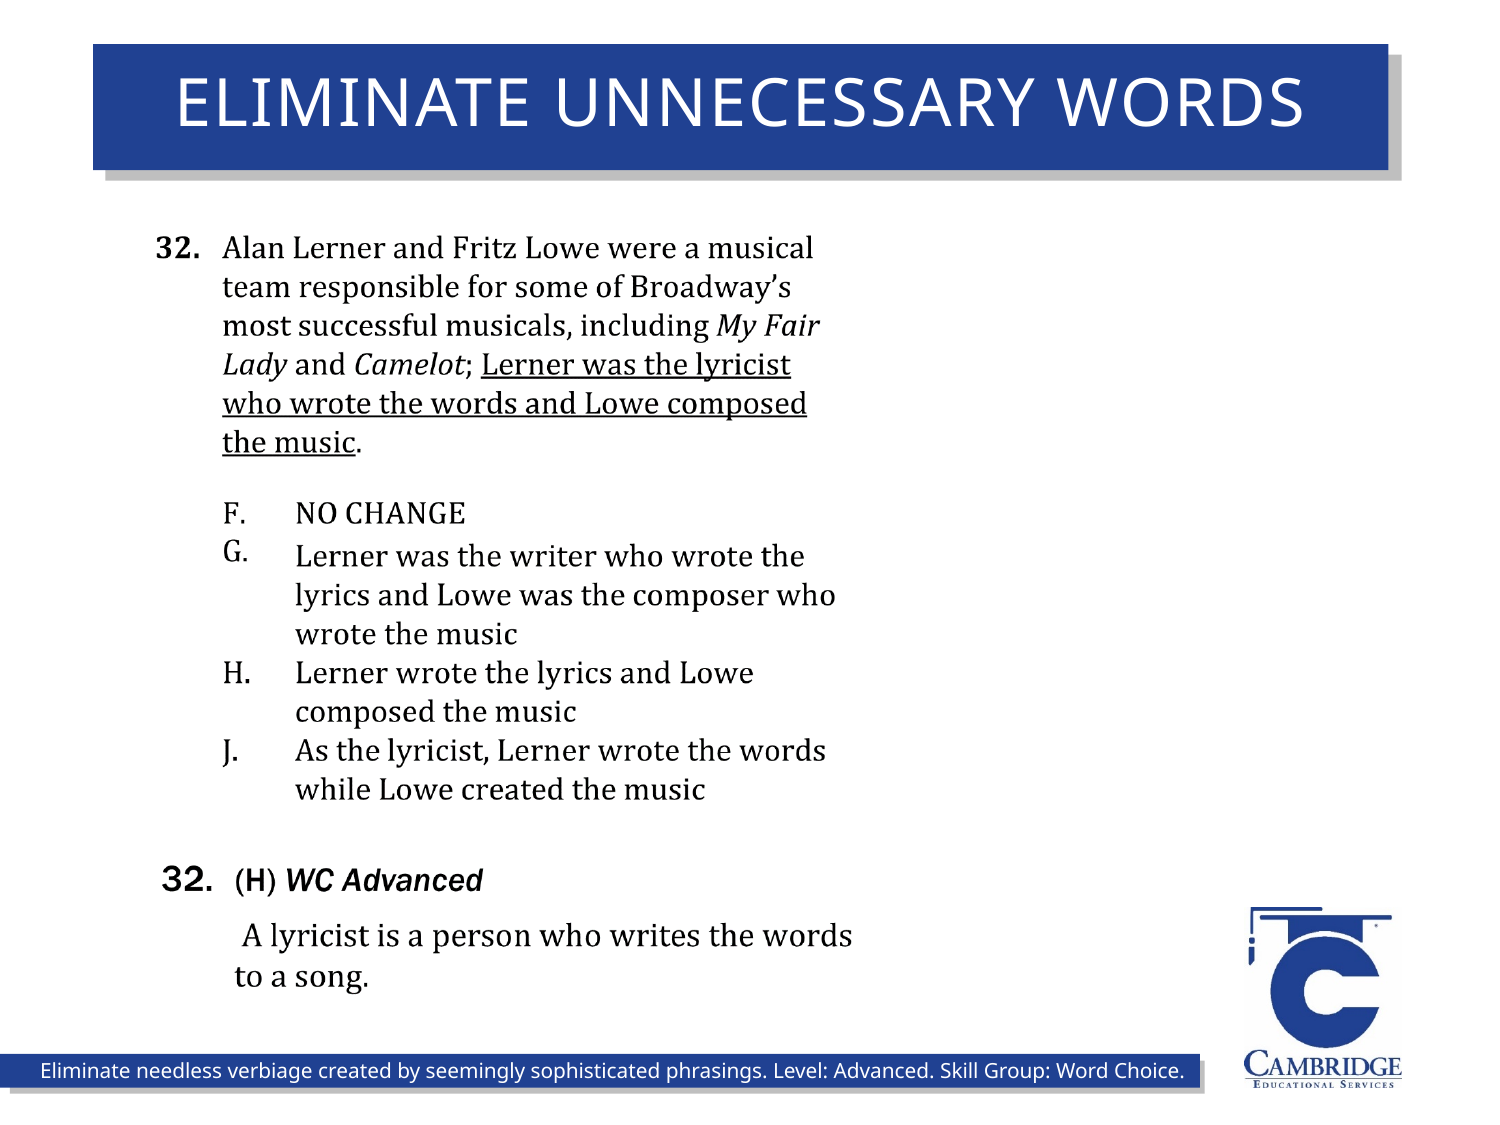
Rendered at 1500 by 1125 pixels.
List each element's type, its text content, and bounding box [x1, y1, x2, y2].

text_box [104, 53, 1403, 182]
picture [1244, 907, 1403, 1088]
picture [146, 226, 837, 820]
picture [157, 857, 858, 999]
footer Eliminate needless verbiage created by seemingly sophisticated phrasings. Level: Advanced. Skill Group: Word Choice. [0, 1053, 1200, 1088]
title Eliminate unnecessary words [93, 44, 1389, 171]
text_box [9, 1059, 1206, 1095]
